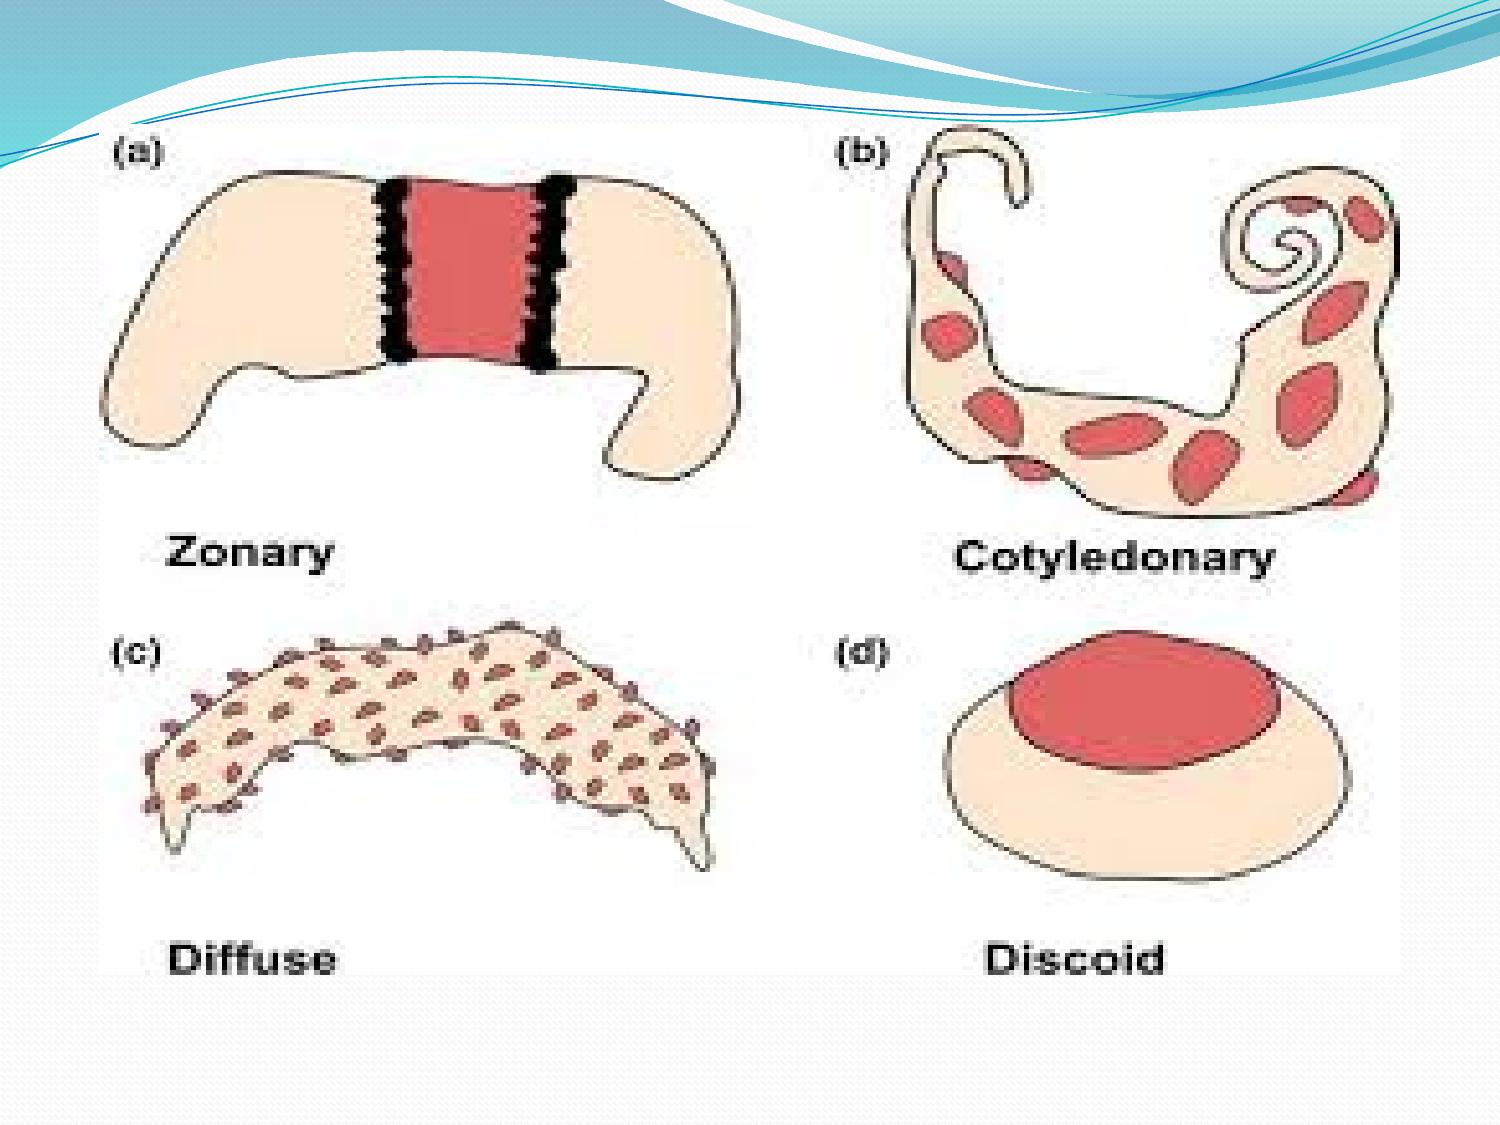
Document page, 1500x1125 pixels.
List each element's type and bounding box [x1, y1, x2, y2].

picture [99, 124, 1401, 976]
